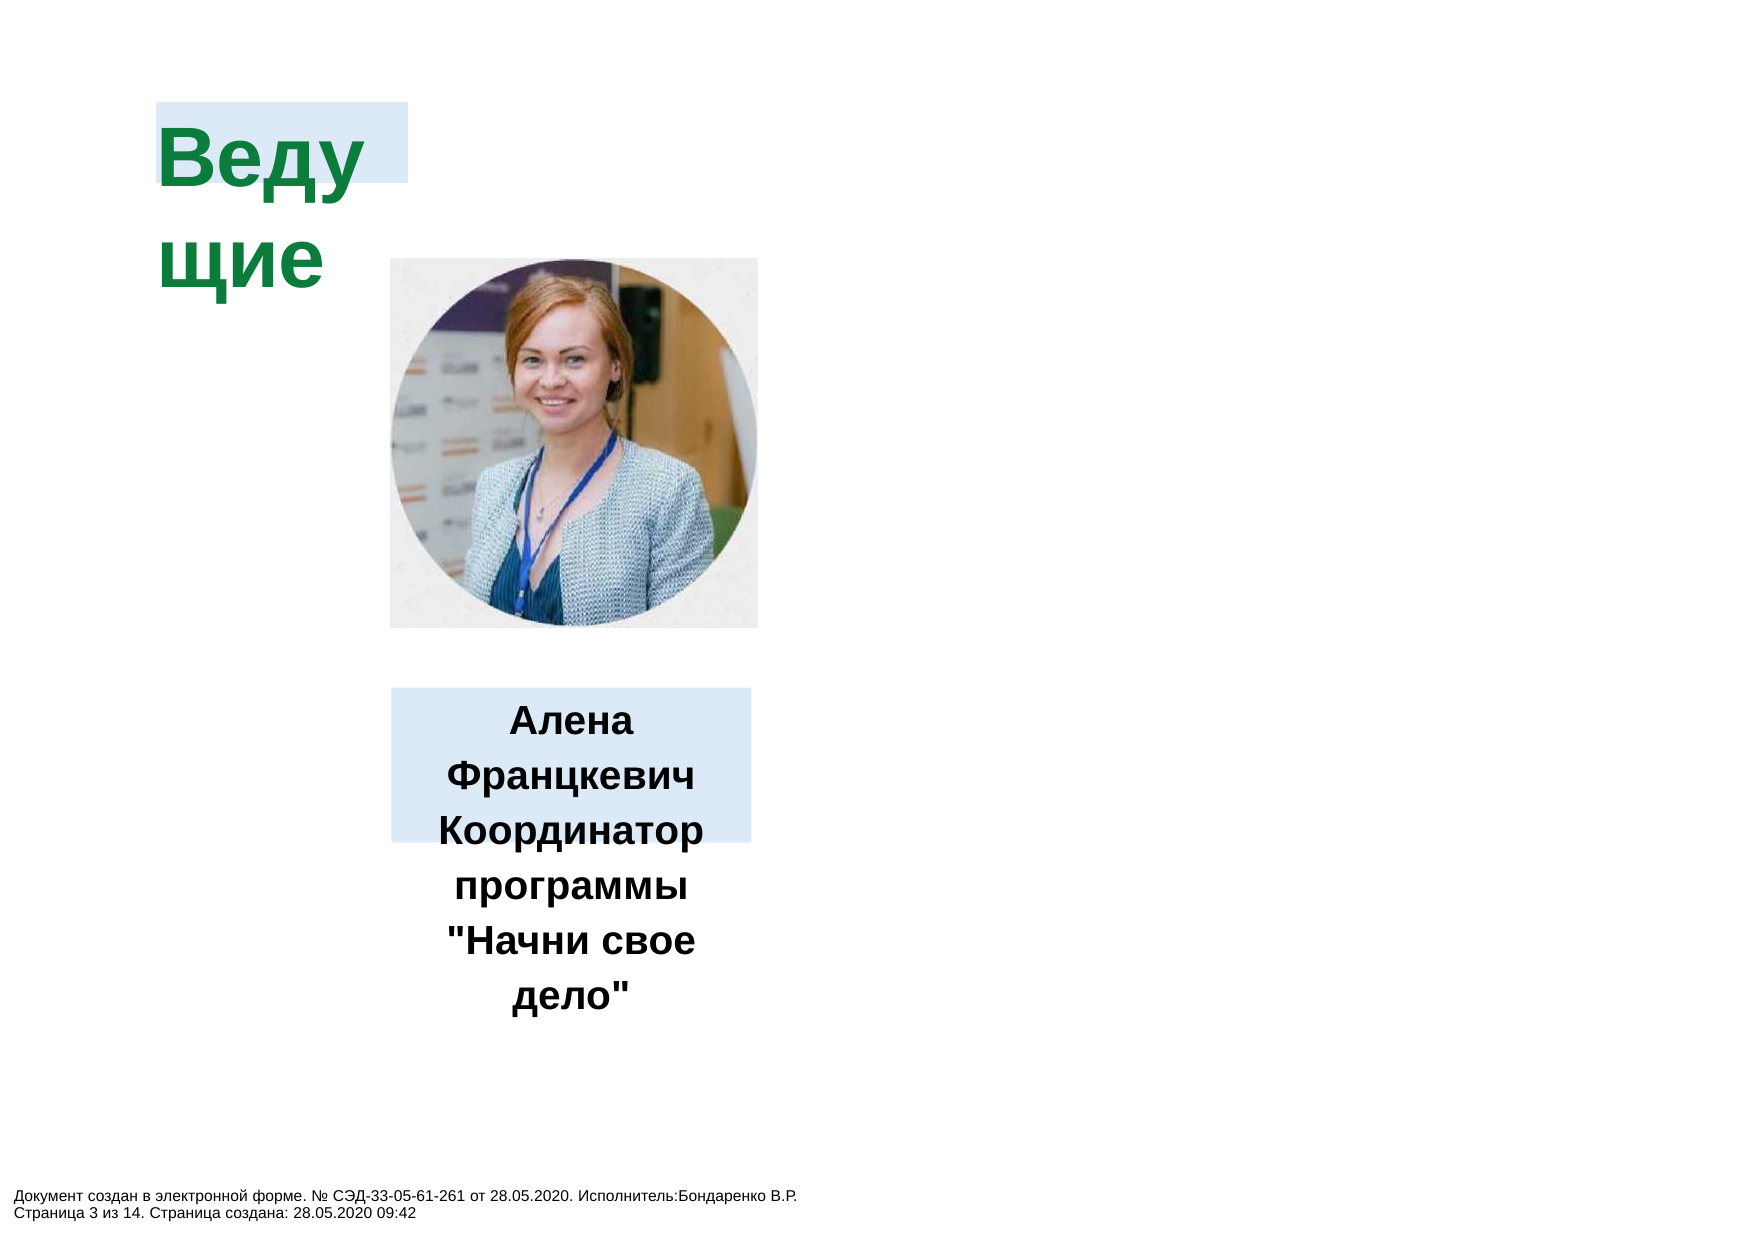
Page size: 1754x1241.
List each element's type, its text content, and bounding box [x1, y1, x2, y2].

text_box Документ создан в электронной форме. № СЭД-33-05-61-261 от 28.05.2020. Исполнитель:Бондаренко В.Р. Страница 3 из 14. Страница создана: 28.05.2020 09:42 [9, 1187, 847, 1226]
text_box Ведущие [156, 101, 408, 183]
text_box Алена Францкевич Координатор программы "Начни свое дело" [391, 687, 752, 843]
picture [390, 258, 759, 629]
